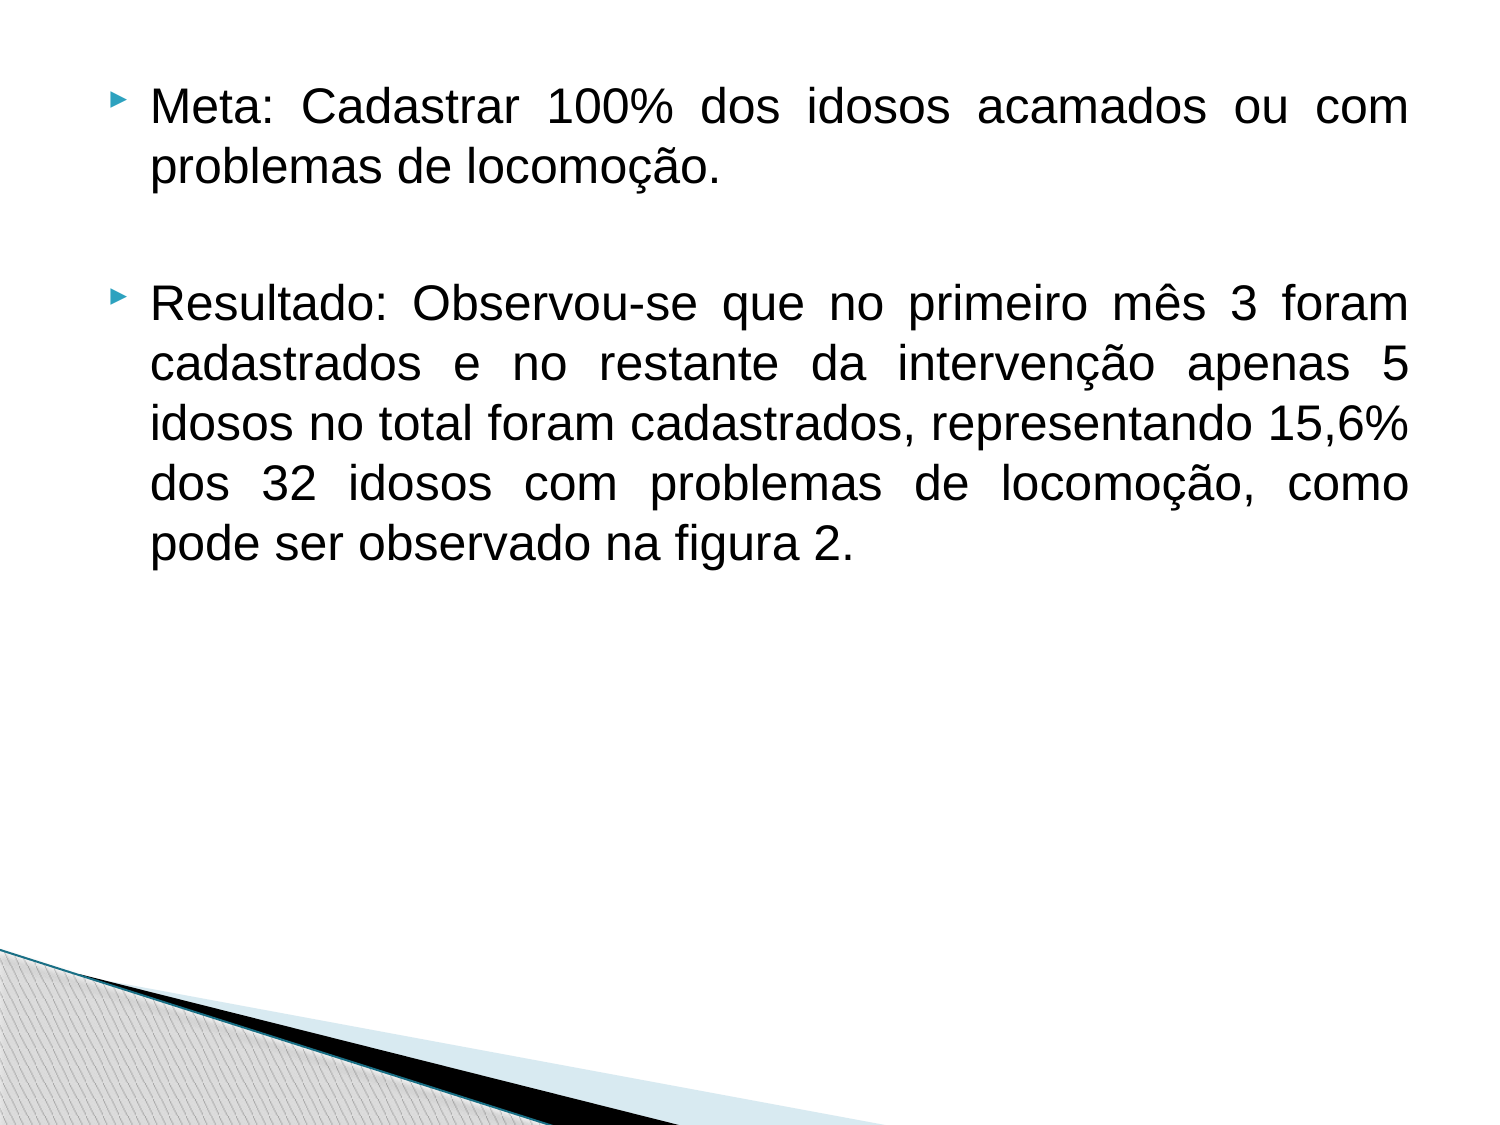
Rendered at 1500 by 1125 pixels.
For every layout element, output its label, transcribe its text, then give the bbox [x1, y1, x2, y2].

list Meta: Cadastrar 100% dos idosos acamados ou com problemas de locomoção. Resultado: Observou-se que no primeiro mês 3 foram cadastrados e no restante da intervenção apenas 5 idosos no total foram cadastrados, representando 15,6% dos 32 idosos com problemas de locomoção, como pode ser observado na figura 2. [75, 66, 1425, 986]
